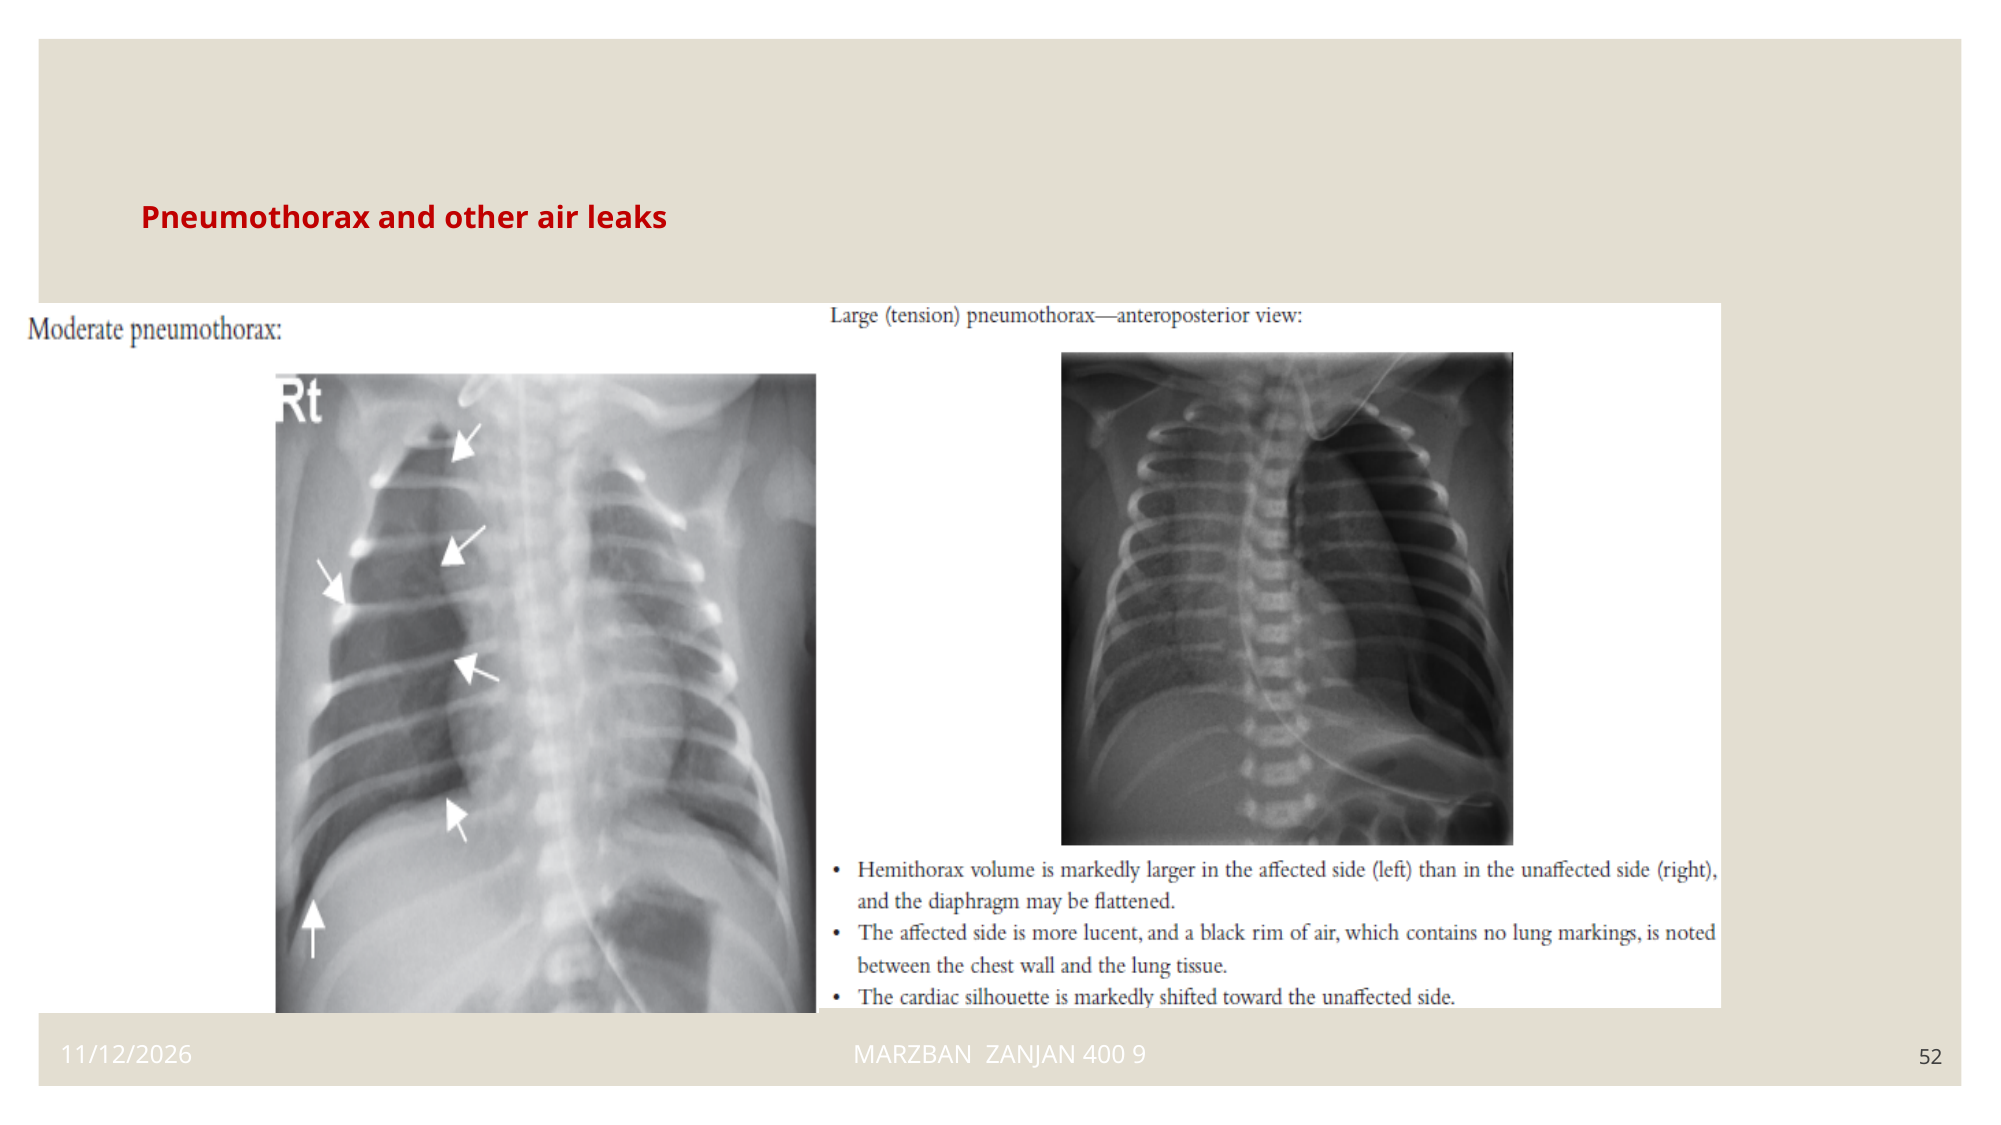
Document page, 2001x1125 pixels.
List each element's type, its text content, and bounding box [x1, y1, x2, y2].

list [15, 303, 817, 1013]
slide_number 52 [1717, 1034, 1958, 1080]
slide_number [45, 1034, 495, 1080]
footer MARZBAN ZANJAN 400 9 [572, 1034, 1428, 1080]
picture [819, 303, 1722, 1007]
title Pneumothorax and other air leaks [125, 167, 1851, 272]
